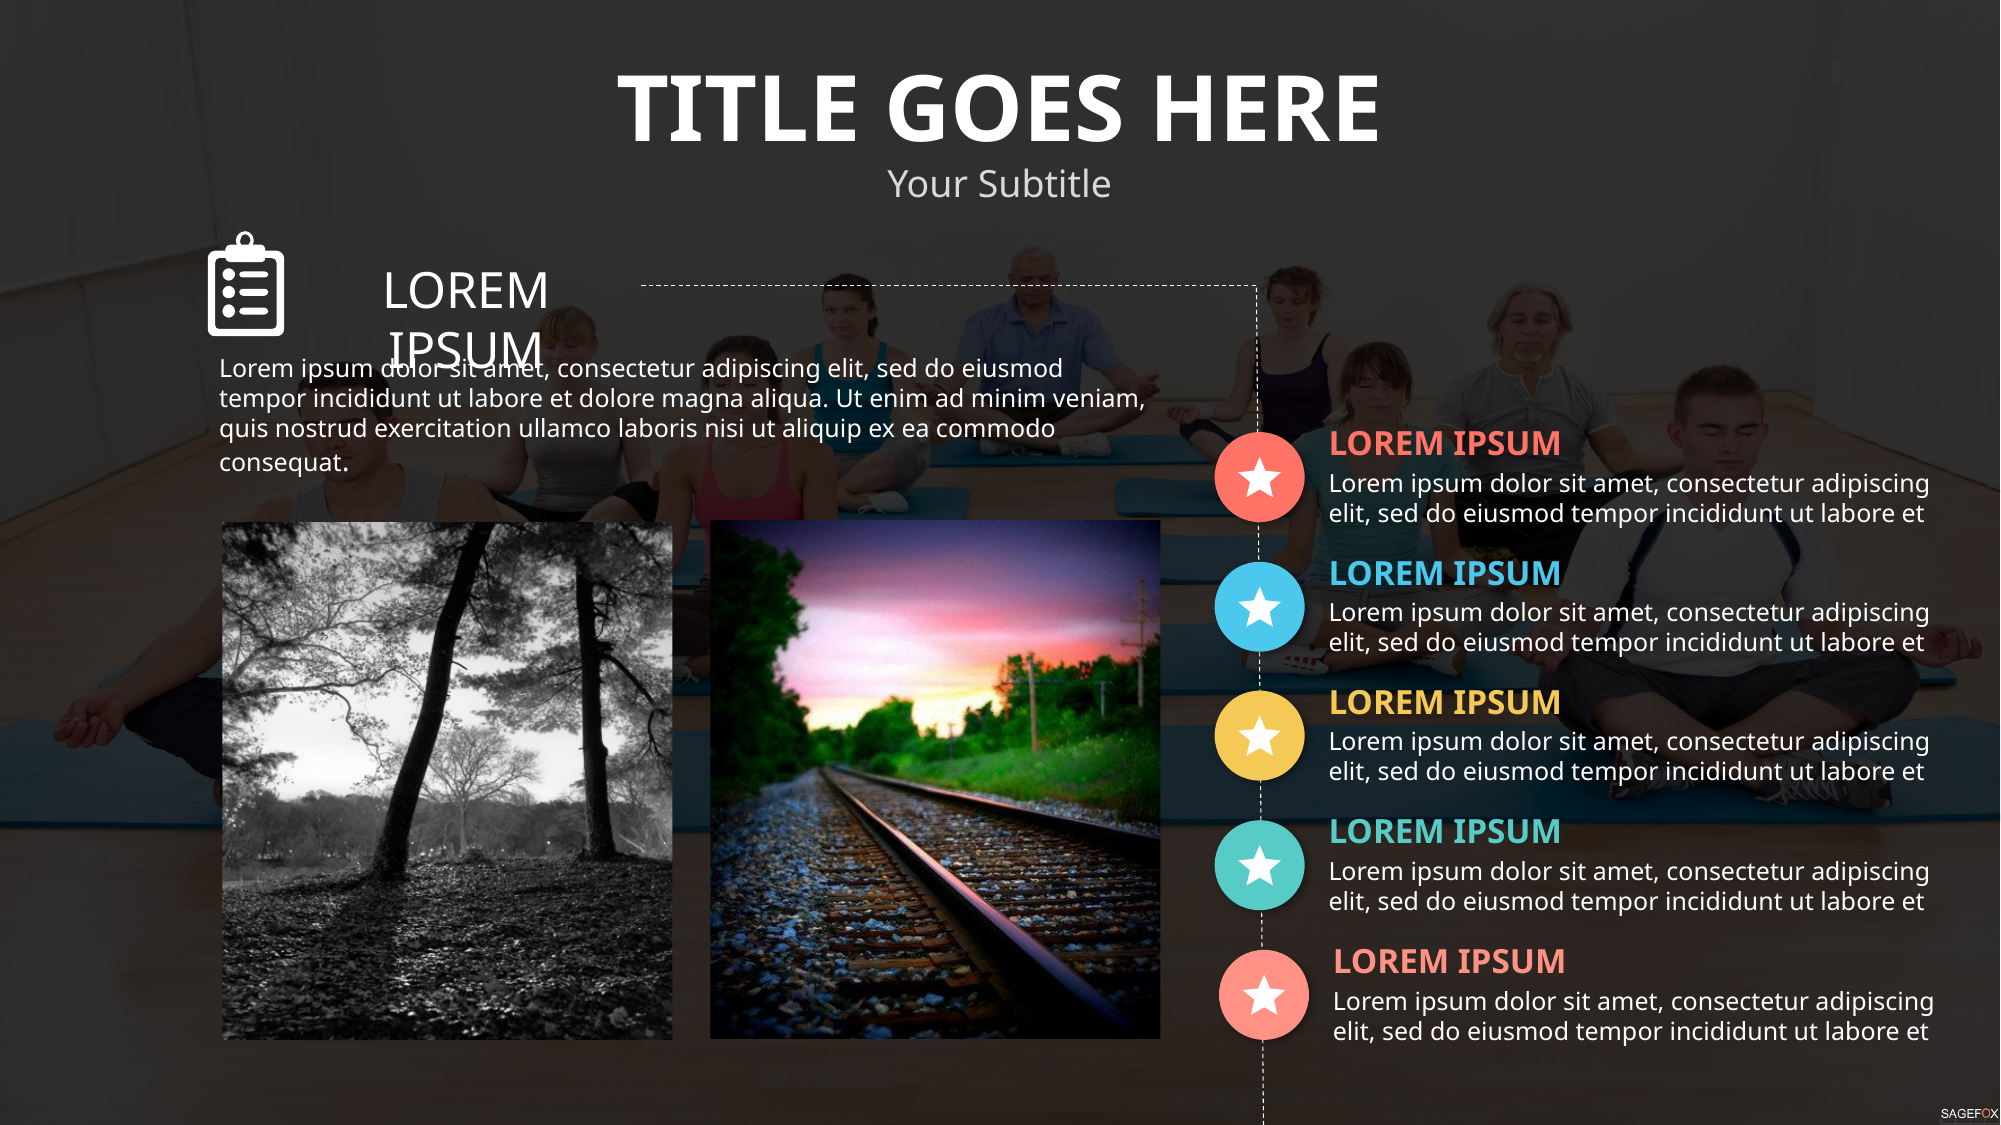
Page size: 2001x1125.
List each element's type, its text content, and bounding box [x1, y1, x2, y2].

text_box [1214, 820, 1305, 911]
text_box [1256, 781, 1264, 820]
text_box LOREM IPSUM Lorem ipsum dolor sit amet, consectetur adipiscing elit, sed do eiusmod tempor incididunt ut labore et [1322, 935, 1958, 1050]
text_box LOREM IPSUM Lorem ipsum dolor sit amet, consectetur adipiscing elit, sed do eiusmod tempor incididunt ut labore et [1318, 546, 1953, 662]
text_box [1256, 287, 1264, 432]
text_box LOREM IPSUM Lorem ipsum dolor sit amet, consectetur adipiscing elit, sed do eiusmod tempor incididunt ut labore et [1318, 417, 1953, 533]
text_box LOREM IPSUM Lorem ipsum dolor sit amet, consectetur adipiscing elit, sed do eiusmod tempor incididunt ut labore et [1318, 675, 1953, 791]
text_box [1214, 561, 1305, 652]
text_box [1256, 652, 1264, 690]
text_box TITLE GOES HERE Your Subtitle [548, 42, 1452, 212]
text_box LOREM IPSUM Lorem ipsum dolor sit amet, consectetur adipiscing elit, sed do eiusmod tempor incididunt ut labore et [1318, 805, 1953, 921]
picture [0, 0, 2001, 1125]
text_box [1256, 911, 1264, 949]
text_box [1218, 949, 1309, 1040]
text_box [207, 231, 285, 337]
text_box [221, 521, 673, 1041]
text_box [1256, 523, 1264, 561]
text_box [709, 520, 1161, 1039]
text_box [1214, 690, 1305, 781]
text_box Lorem ipsum dolor sit amet, consectetur adipiscing elit, sed do eiusmod tempor incididunt ut labore et dolore magna aliqua. Ut enim ad minim veniam, quis nostrud exercitation ullamco laboris nisi ut aliquip ex ea commodo consequat. [204, 344, 1168, 485]
text_box LOREM IPSUM [292, 250, 642, 344]
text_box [1256, 1040, 1264, 1125]
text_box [1214, 432, 1305, 523]
